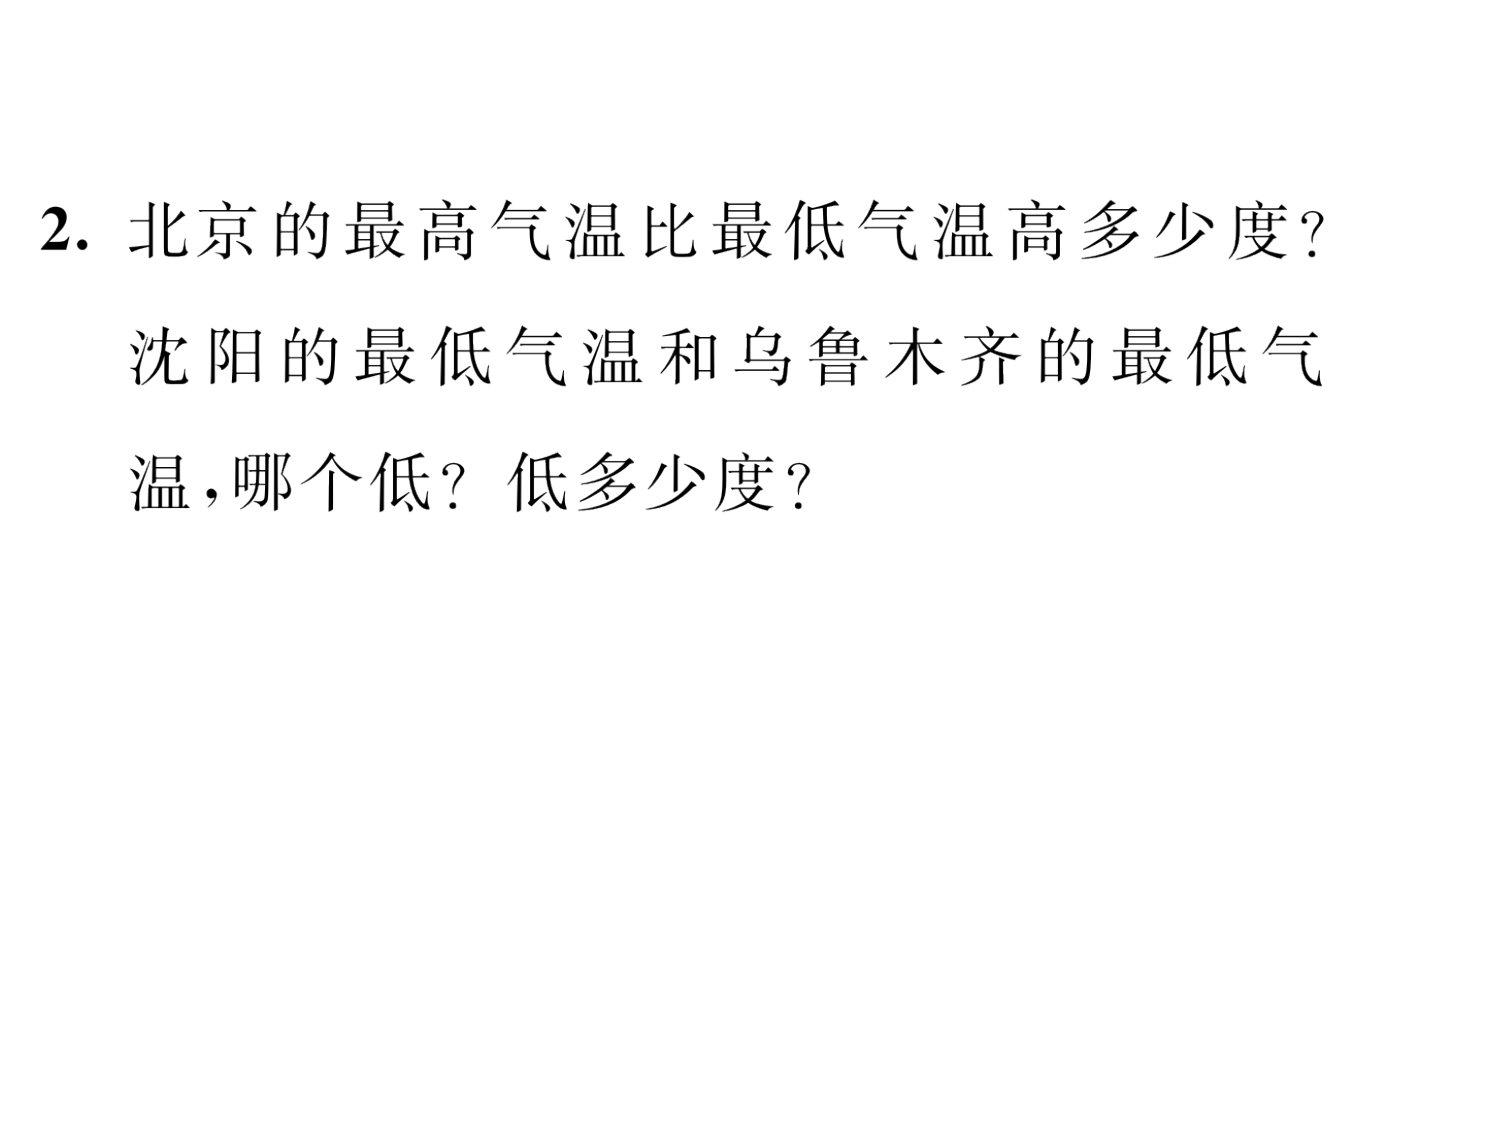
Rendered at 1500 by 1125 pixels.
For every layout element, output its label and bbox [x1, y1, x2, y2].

picture [35, 177, 1453, 917]
